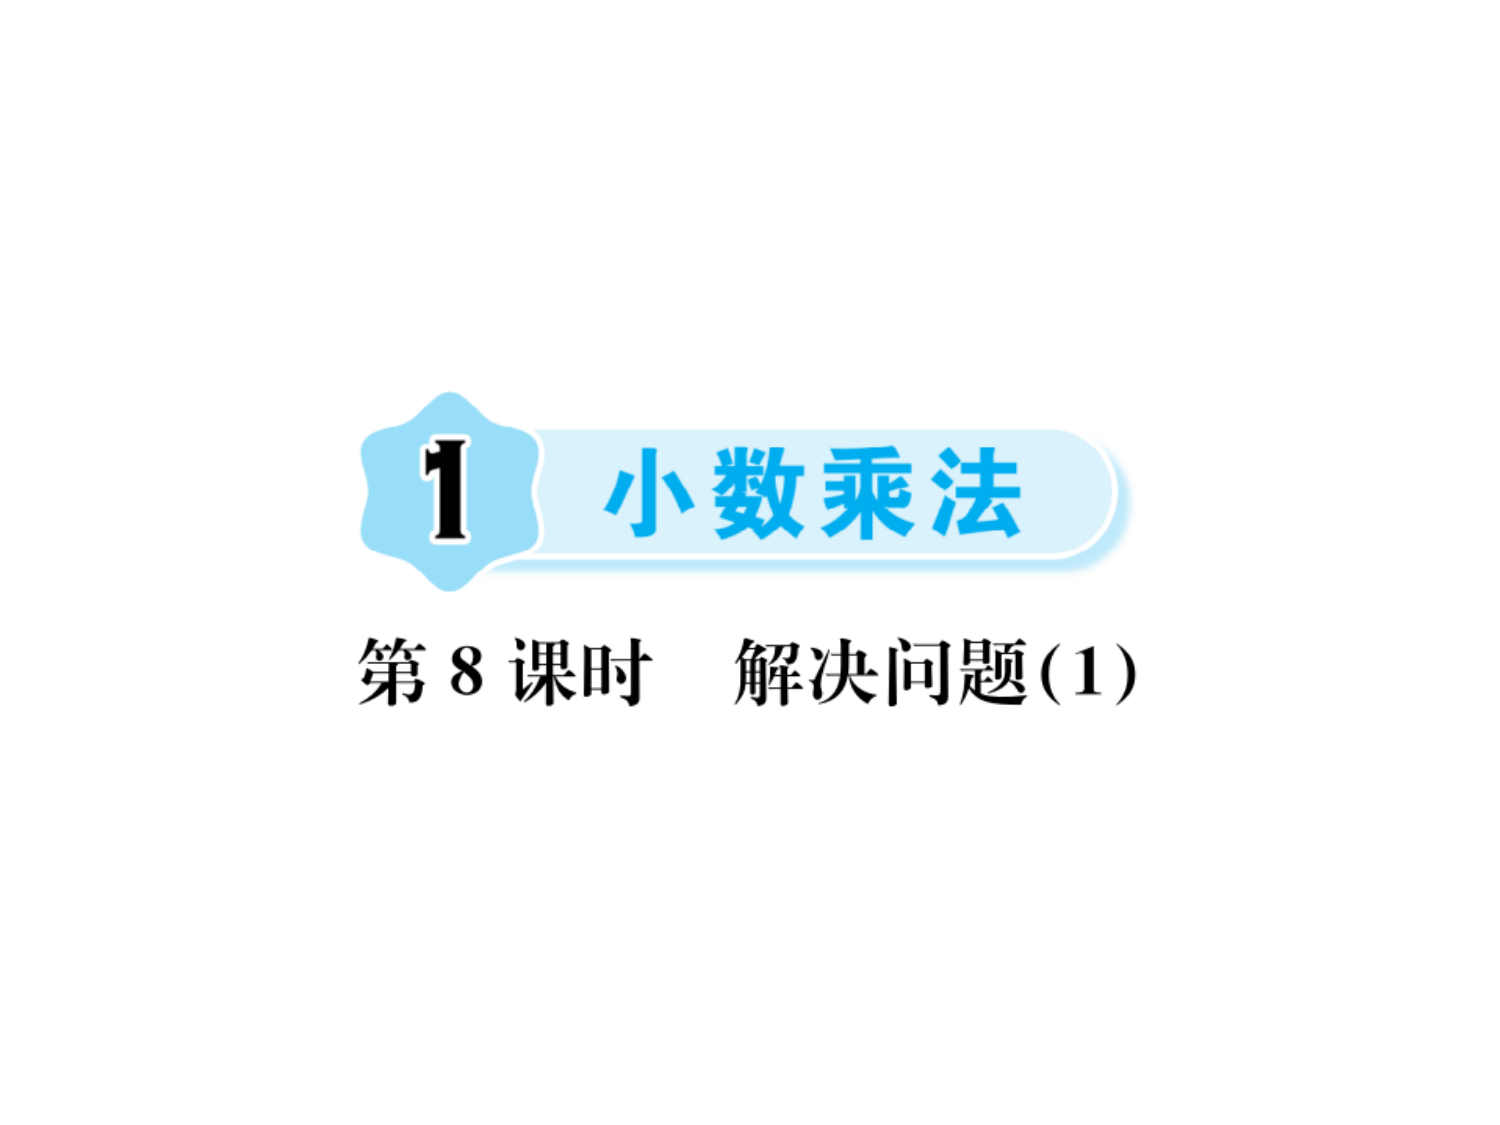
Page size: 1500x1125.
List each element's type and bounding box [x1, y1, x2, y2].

picture [355, 388, 1145, 598]
picture [351, 634, 1149, 717]
